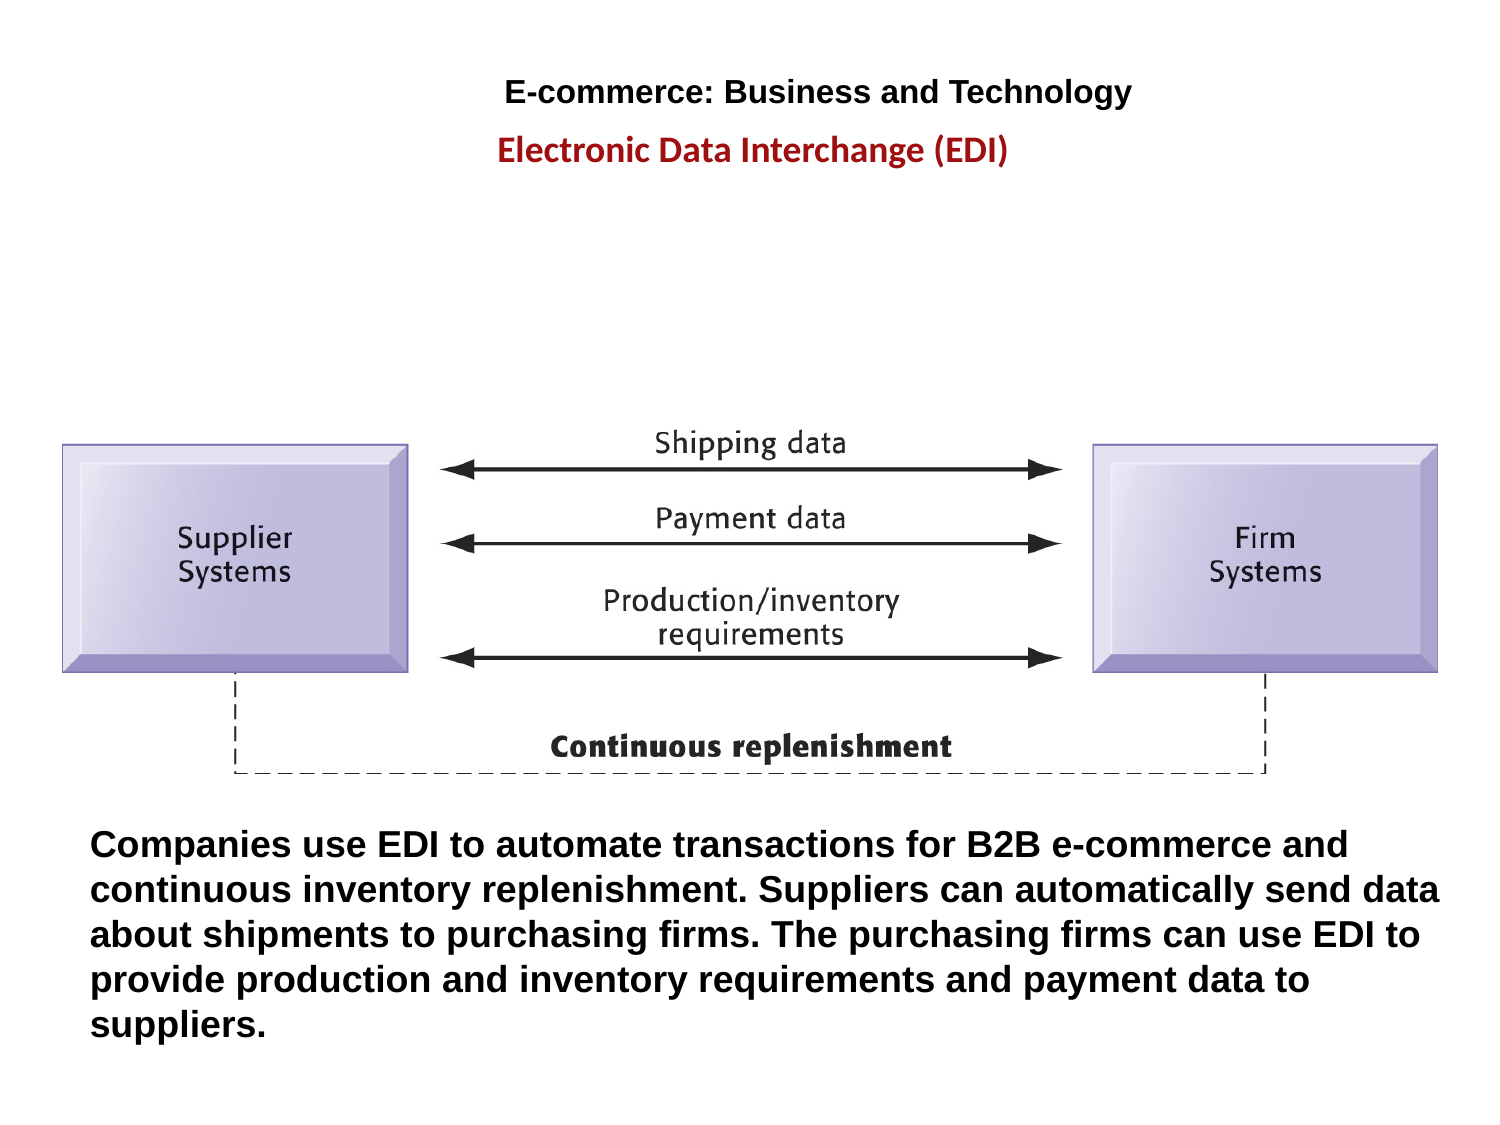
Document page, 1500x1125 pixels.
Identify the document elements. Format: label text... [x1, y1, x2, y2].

text_box Electronic Data Interchange (EDI) [115, 117, 1391, 178]
picture [62, 424, 1438, 775]
text_box E-commerce: Business and Technology [275, 62, 1363, 117]
text_box Companies use EDI to automate transactions for B2B e-commerce and continuous inventory replenishment. Suppliers can automatically send data about shipments to purchasing firms. The purchasing firms can use EDI to provide production and inventory requirements and payment data to suppliers. [74, 812, 1488, 1053]
